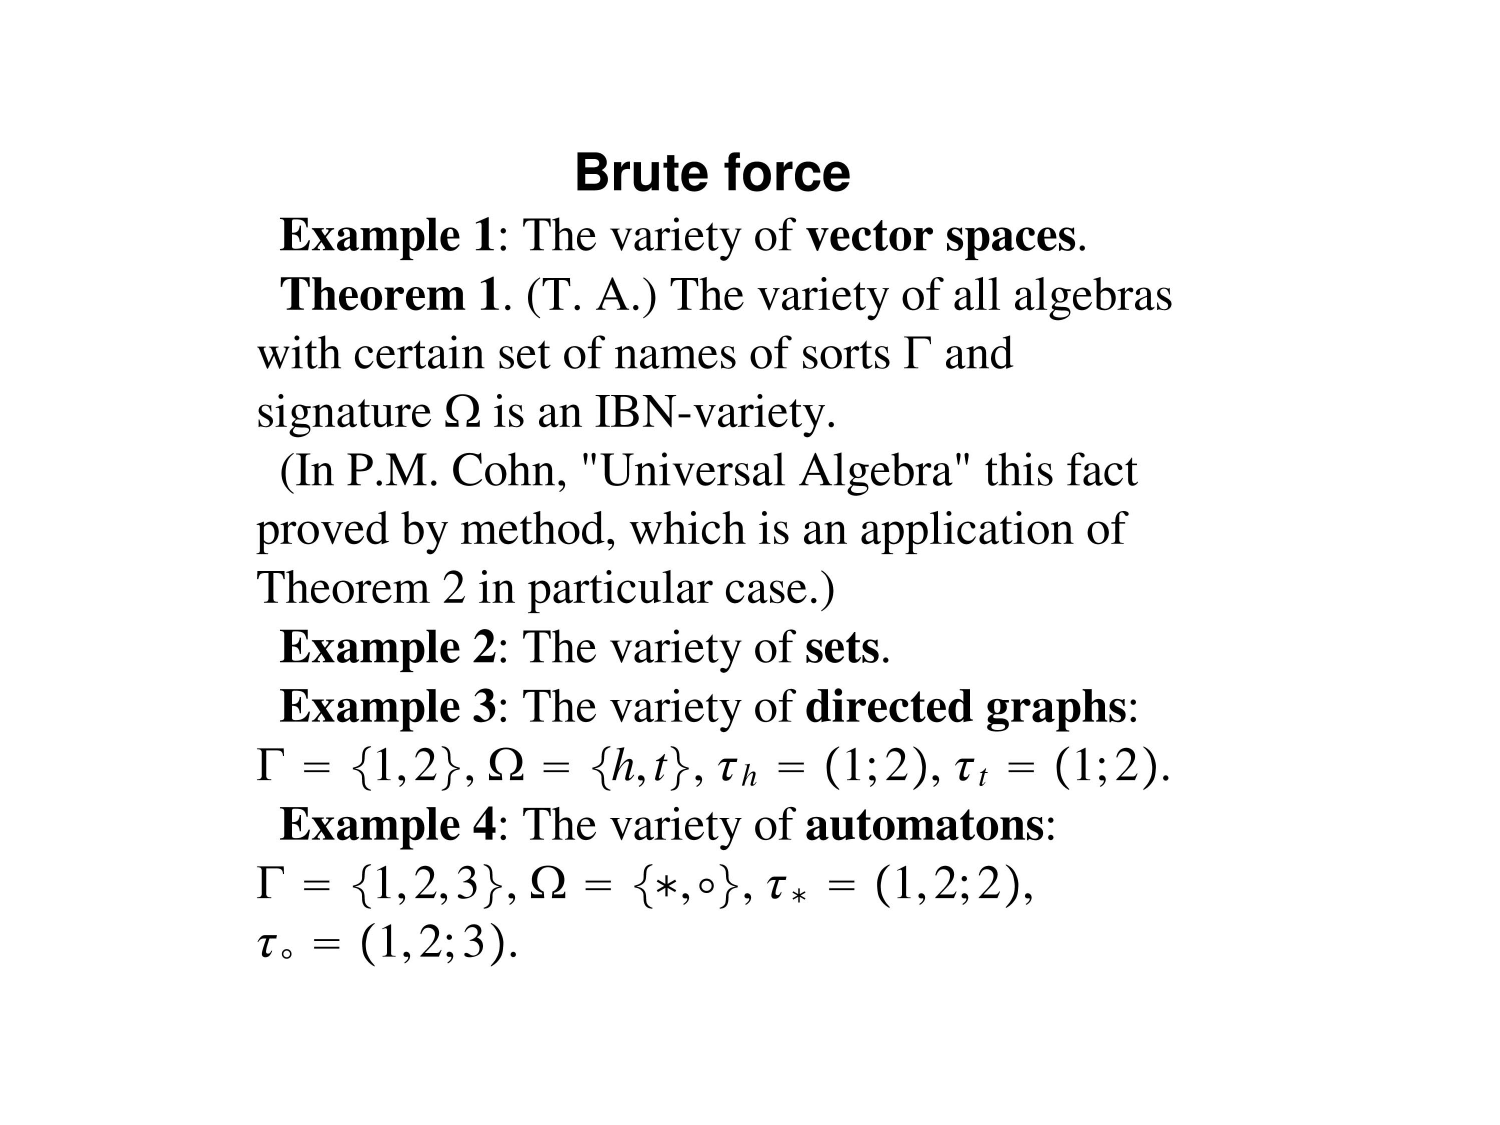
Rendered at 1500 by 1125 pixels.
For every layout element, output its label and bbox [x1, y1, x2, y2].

picture [248, 146, 1252, 979]
